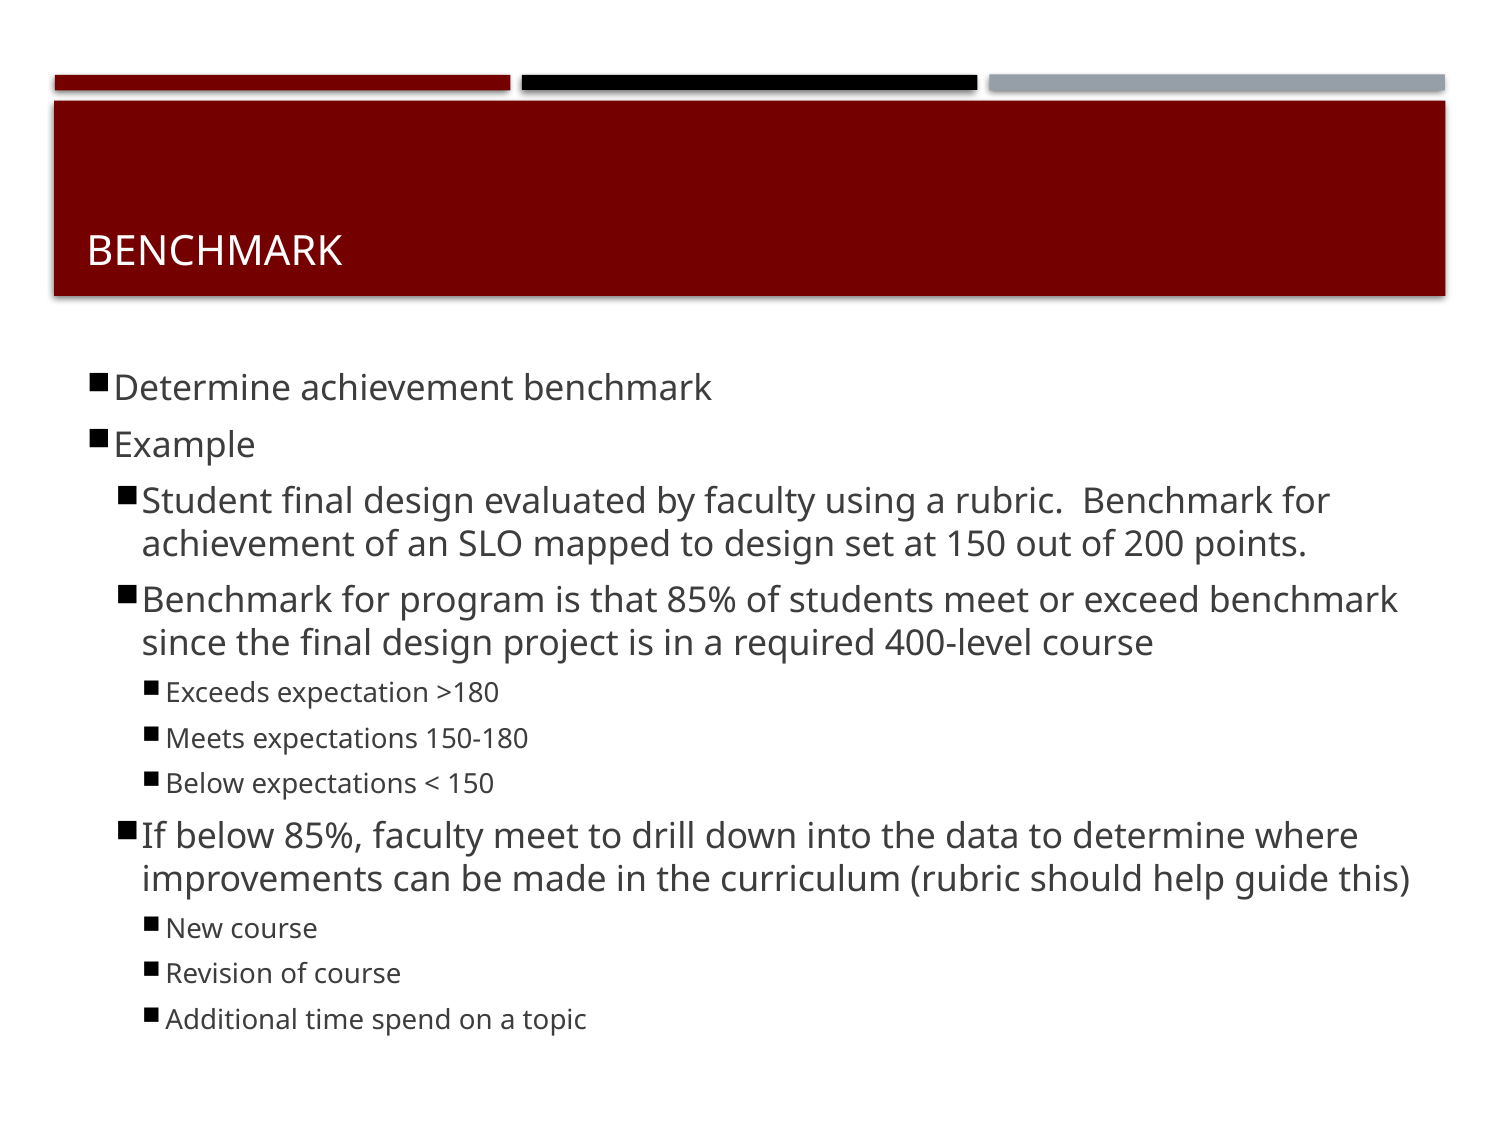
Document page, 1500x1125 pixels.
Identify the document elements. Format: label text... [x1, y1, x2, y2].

list Determine achievement benchmark Example Student final design evaluated by faculty using a rubric. Benchmark for achievement of an SLO mapped to design set at 150 out of 200 points. Benchmark for program is that 85% of students meet or exceed benchmark since the final design project is in a required 400-level course Exceeds expectation >180 Meets expectations 150-180 Below expectations < 150 If below 85%, faculty meet to drill down into the data to determine where improvements can be made in the curriculum (rubric should help guide this) New course Revision of course Additional time spend on a topic [71, 357, 1429, 1089]
title Benchmark [71, 115, 1429, 282]
